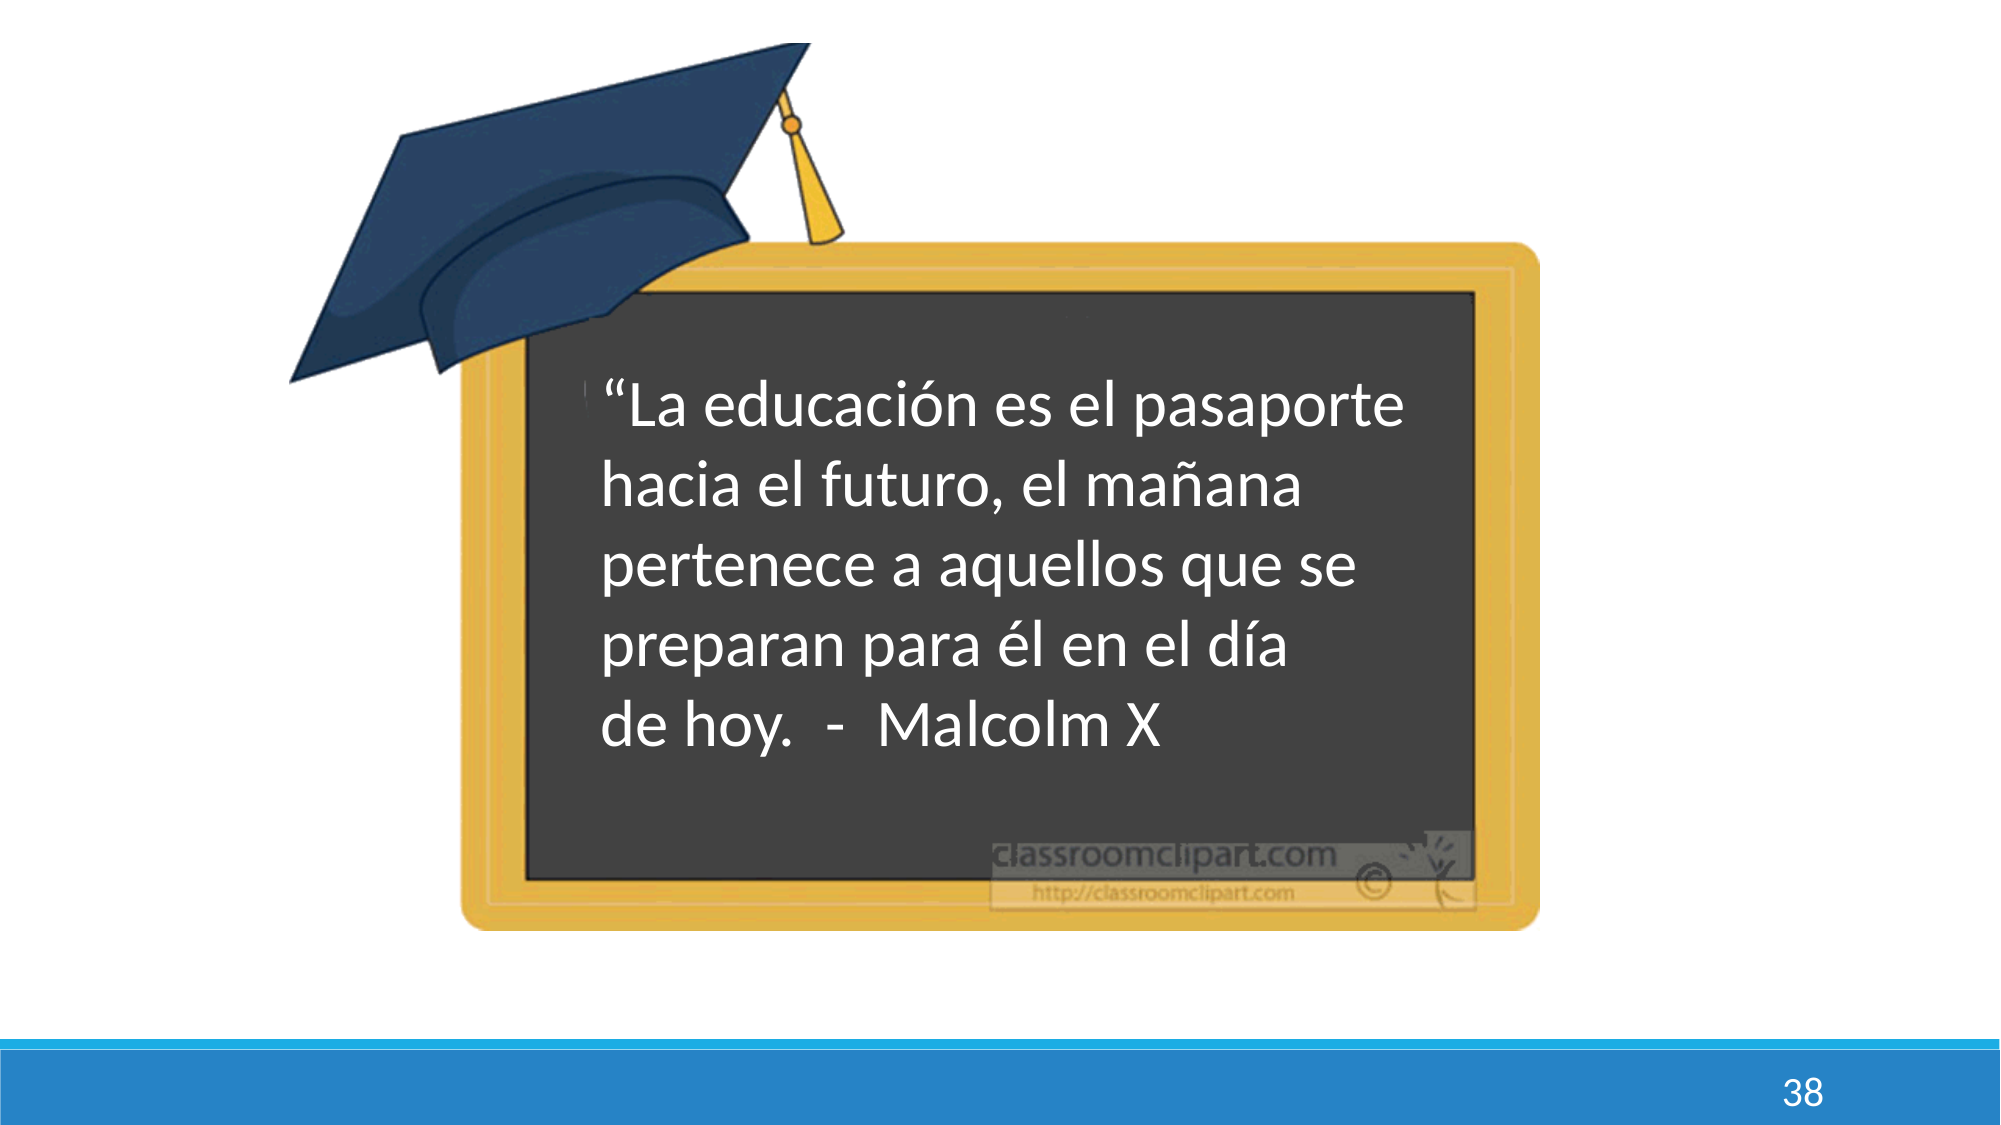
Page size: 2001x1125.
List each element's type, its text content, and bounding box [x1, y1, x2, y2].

slide_number 38 [1624, 1059, 1840, 1120]
picture [288, 42, 1540, 932]
